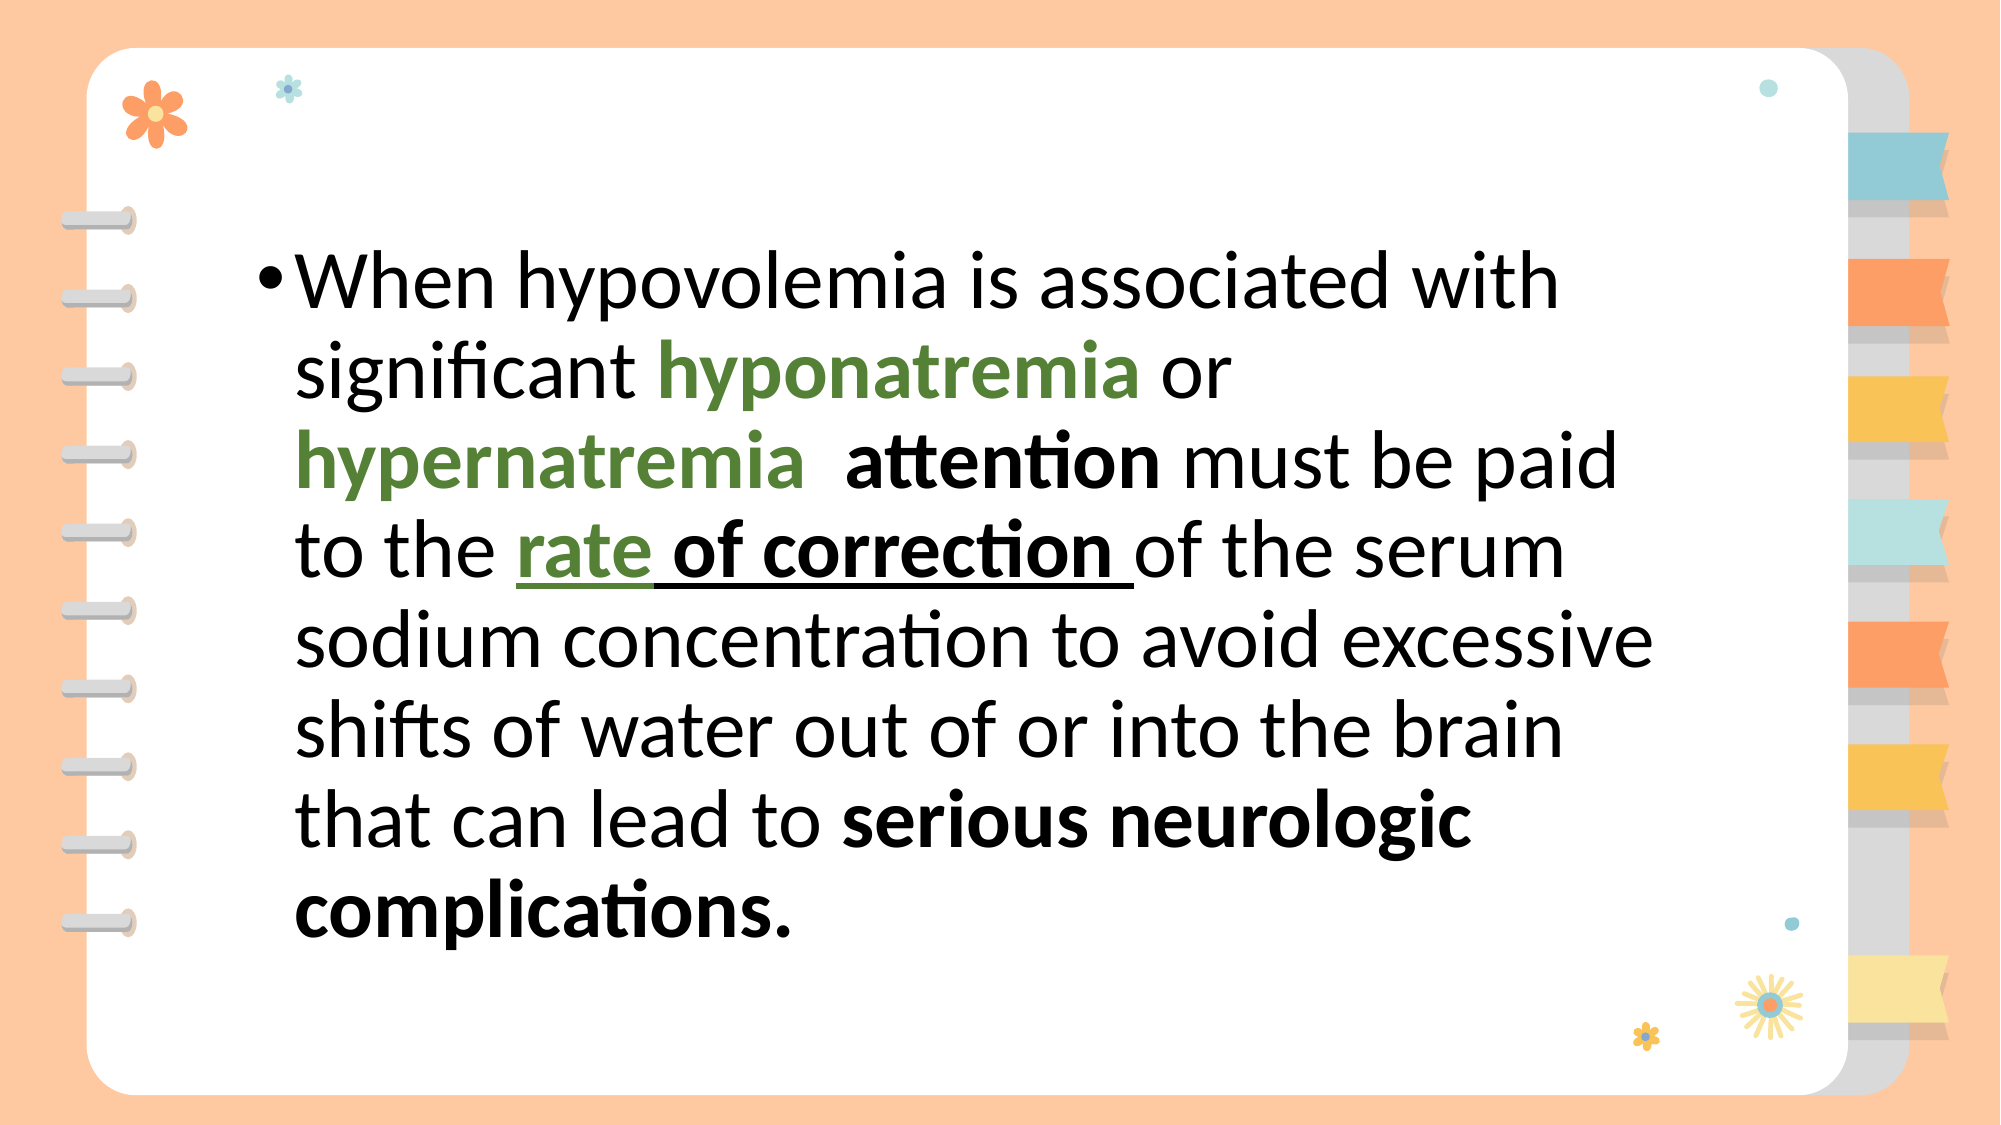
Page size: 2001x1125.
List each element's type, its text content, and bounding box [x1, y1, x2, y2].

text_box When hypovolemia is associated with significant hyponatremia or hypernatremia attention must be paid to the rate of correction of the serum sodium concentration to avoid excessive shifts of water out of or into the brain that can lead to serious neurologic complications. [241, 228, 1710, 707]
